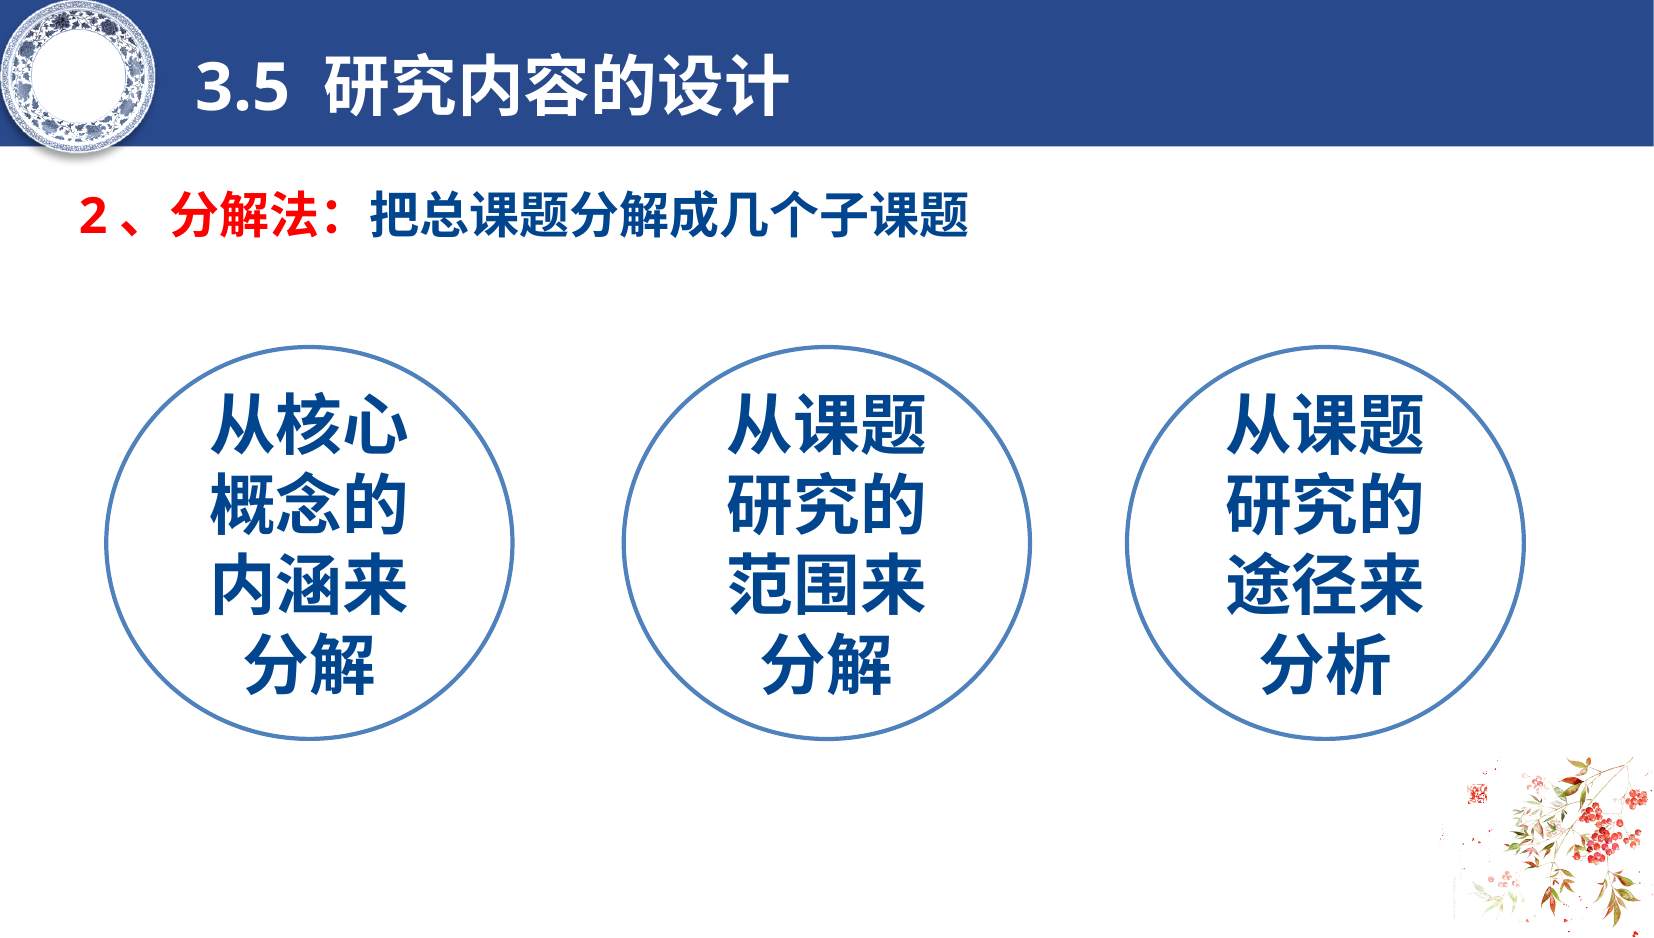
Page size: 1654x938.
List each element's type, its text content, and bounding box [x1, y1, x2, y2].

text_box 从课题研究的 范围来分解 [621, 344, 1033, 742]
text_box 从课题研究的 途径来分析 [1124, 344, 1526, 741]
text_box [183, 0, 1654, 148]
text_box 从核心概念的内涵来分解 [104, 344, 515, 741]
text_box 3.5 研究内容的设计 [182, 36, 1407, 132]
picture [0, 0, 178, 177]
text_box 2、分解法：把总课题分解成几个子课题 [51, 176, 1007, 252]
picture [1437, 712, 1654, 938]
